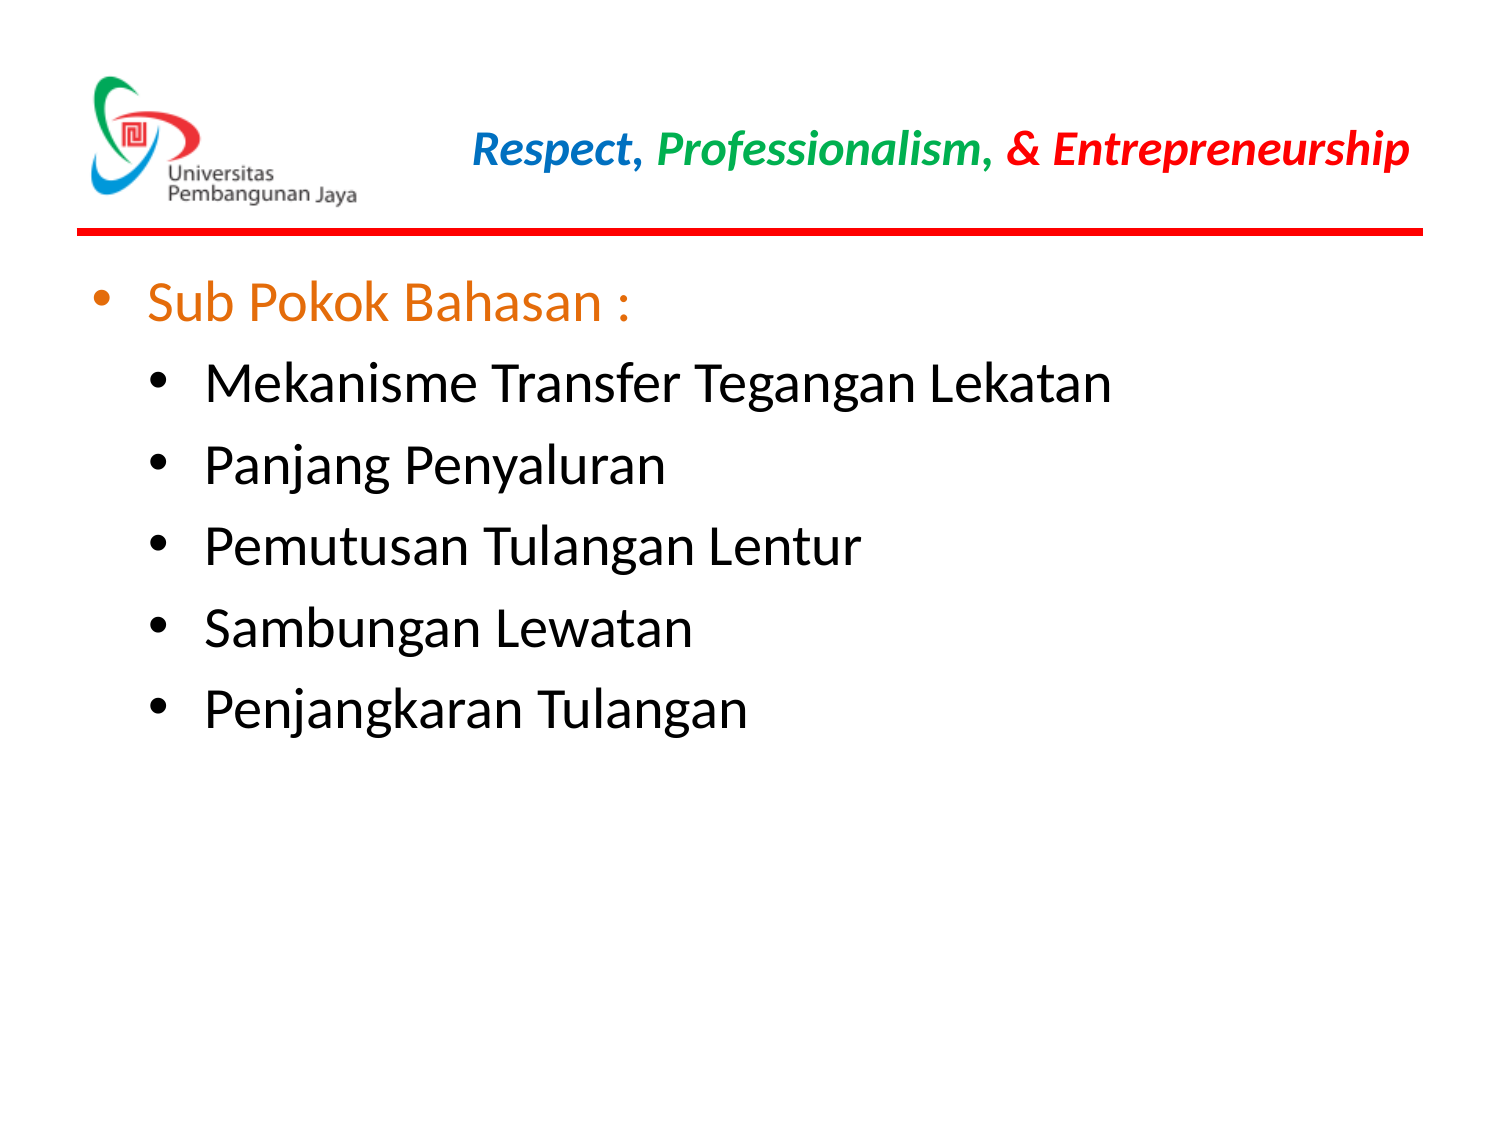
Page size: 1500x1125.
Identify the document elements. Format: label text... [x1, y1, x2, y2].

picture [76, 66, 366, 212]
list Sub Pokok Bahasan : Mekanisme Transfer Tegangan Lekatan Panjang Penyaluran Pemutusan Tulangan Lentur Sambungan Lewatan Penjangkaran Tulangan [76, 255, 1412, 1047]
